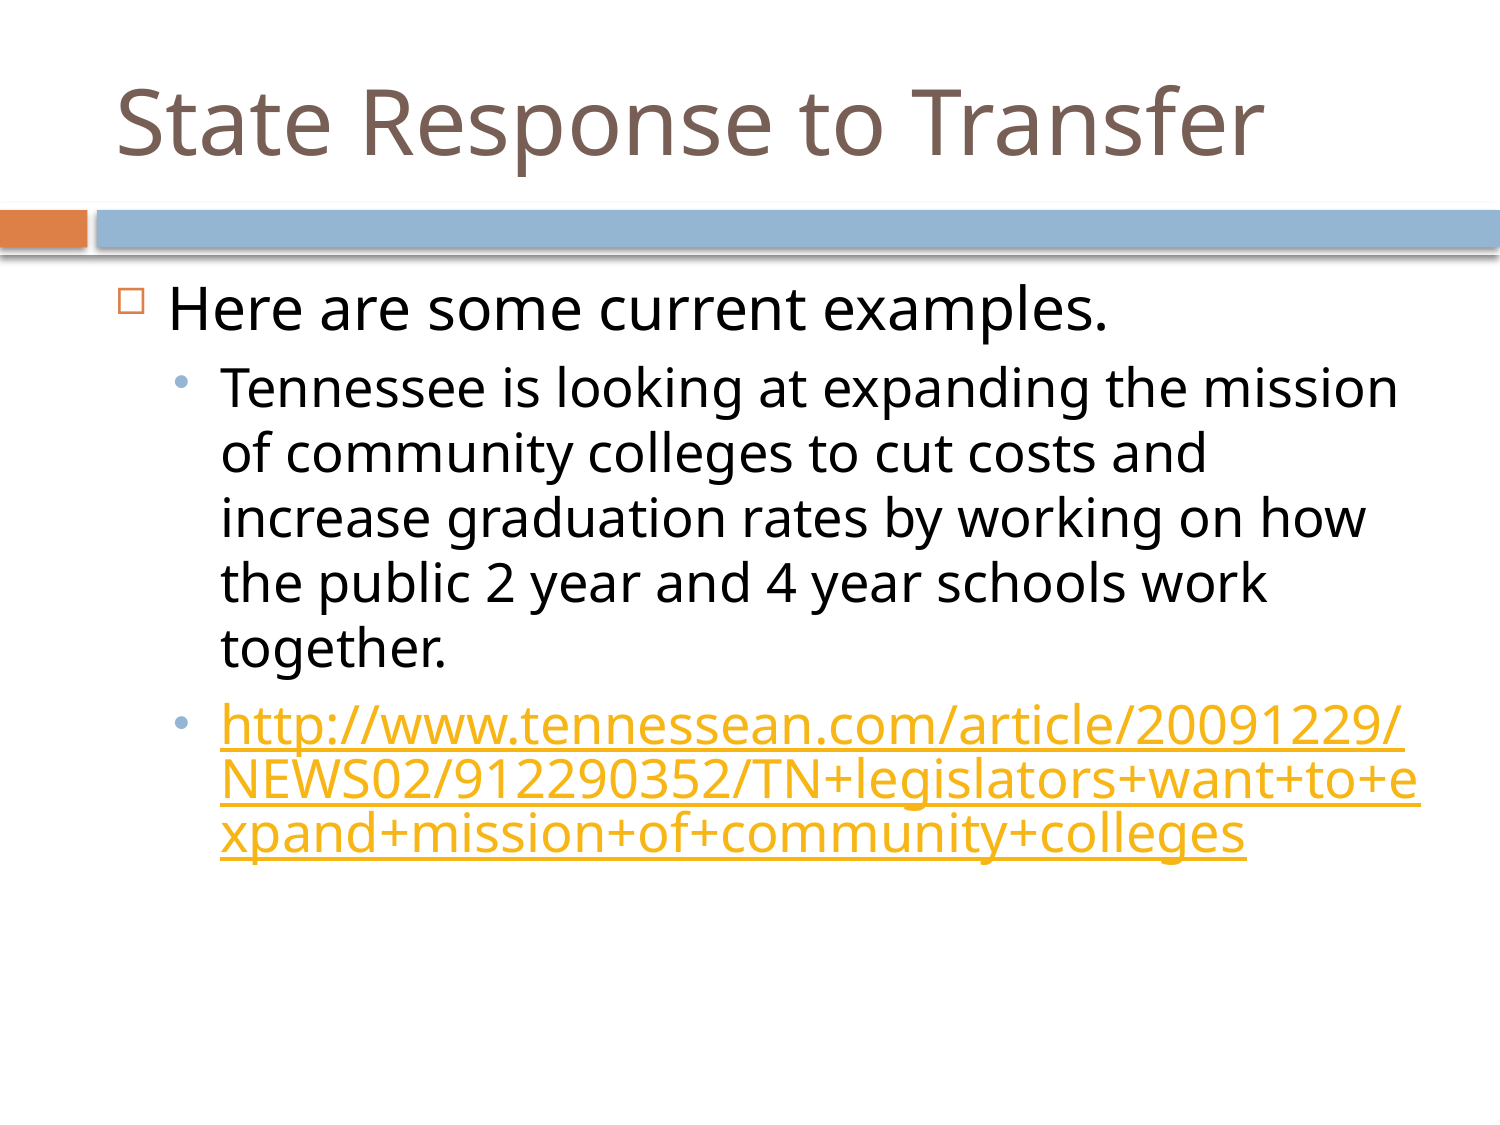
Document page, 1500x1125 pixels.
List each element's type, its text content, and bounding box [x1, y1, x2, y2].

title State Response to Transfer [100, 37, 1438, 200]
list Here are some current examples. Tennessee is looking at expanding the mission of community colleges to cut costs and increase graduation rates by working on how the public 2 year and 4 year schools work together. http://www.tennessean.com/article/20091229/NEWS02/912290352/TN+legislators+want+to+expand+mission+of+community+colleges [100, 262, 1438, 1000]
